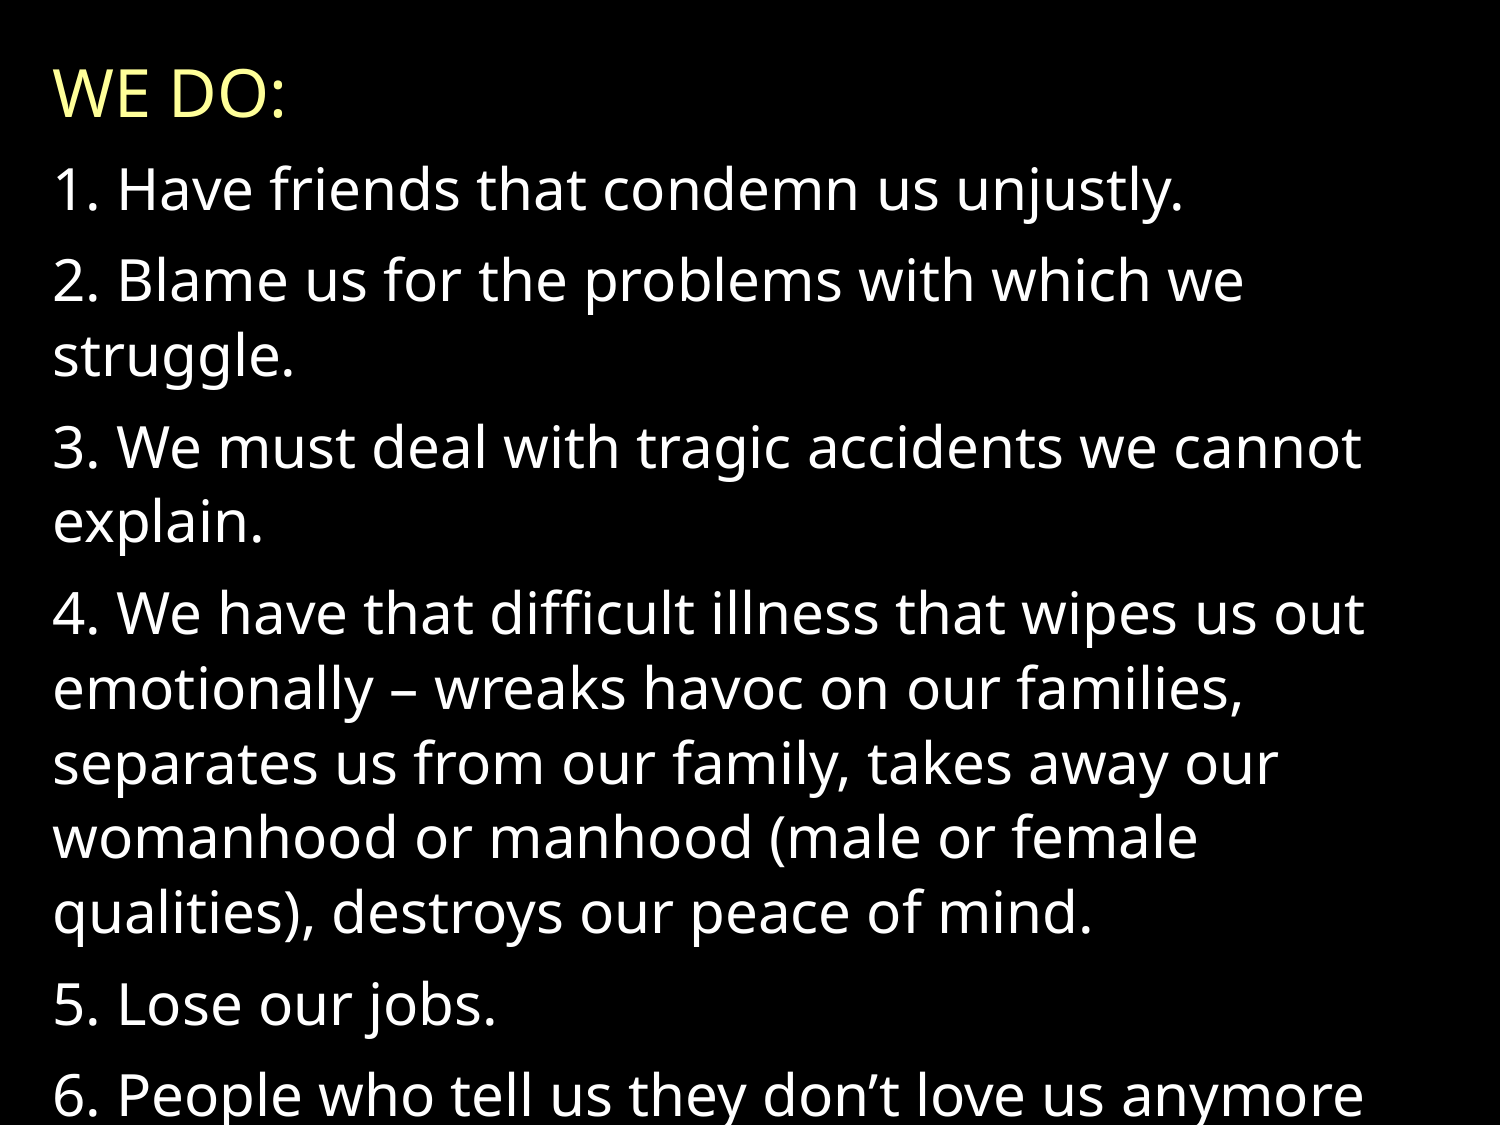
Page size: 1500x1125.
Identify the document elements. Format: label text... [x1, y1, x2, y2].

list WE DO: 1. Have friends that condemn us unjustly. 2. Blame us for the problems with which we struggle. 3. We must deal with tragic accidents we cannot explain. 4. We have that difficult illness that wipes us out emotionally – wreaks havoc on our families, separates us from our family, takes away our womanhood or manhood (male or female qualities), destroys our peace of mind. 5. Lose our jobs. 6. People who tell us they don’t love us anymore and walk out the door…leaving us to rear our children alone feeling unprepared, knowing we are inadequate. [37, 37, 1463, 1088]
